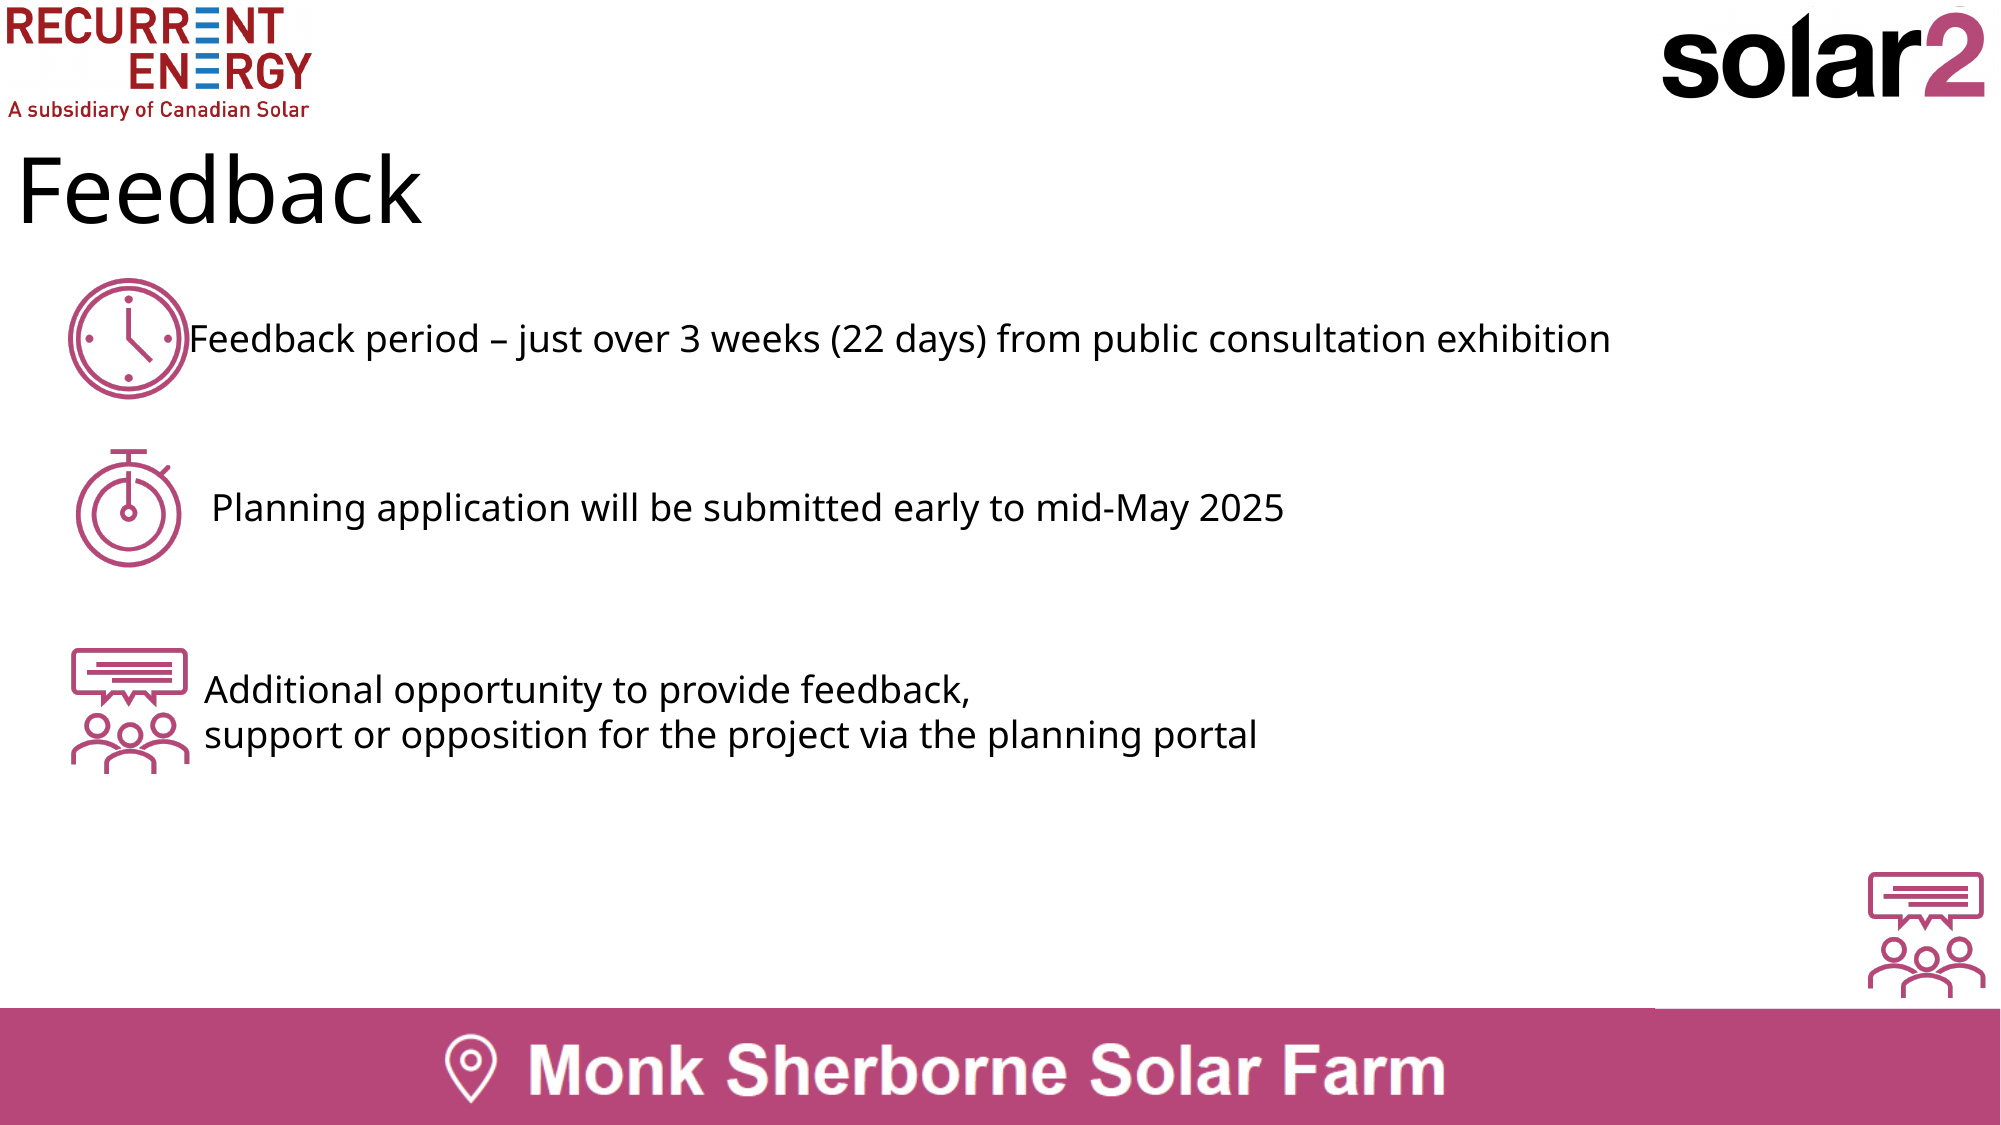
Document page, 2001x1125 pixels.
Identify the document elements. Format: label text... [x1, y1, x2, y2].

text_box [52, 431, 1258, 583]
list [1849, 859, 2000, 1011]
text_box Additional opportunity to provide feedback, support or opposition for the project via the planning portal [204, 658, 1275, 764]
picture [52, 636, 204, 788]
picture [1655, 1, 1998, 105]
picture [7, 7, 312, 121]
picture [366, 1008, 1637, 1125]
title Feedback [0, 124, 1725, 264]
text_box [52, 262, 1581, 414]
